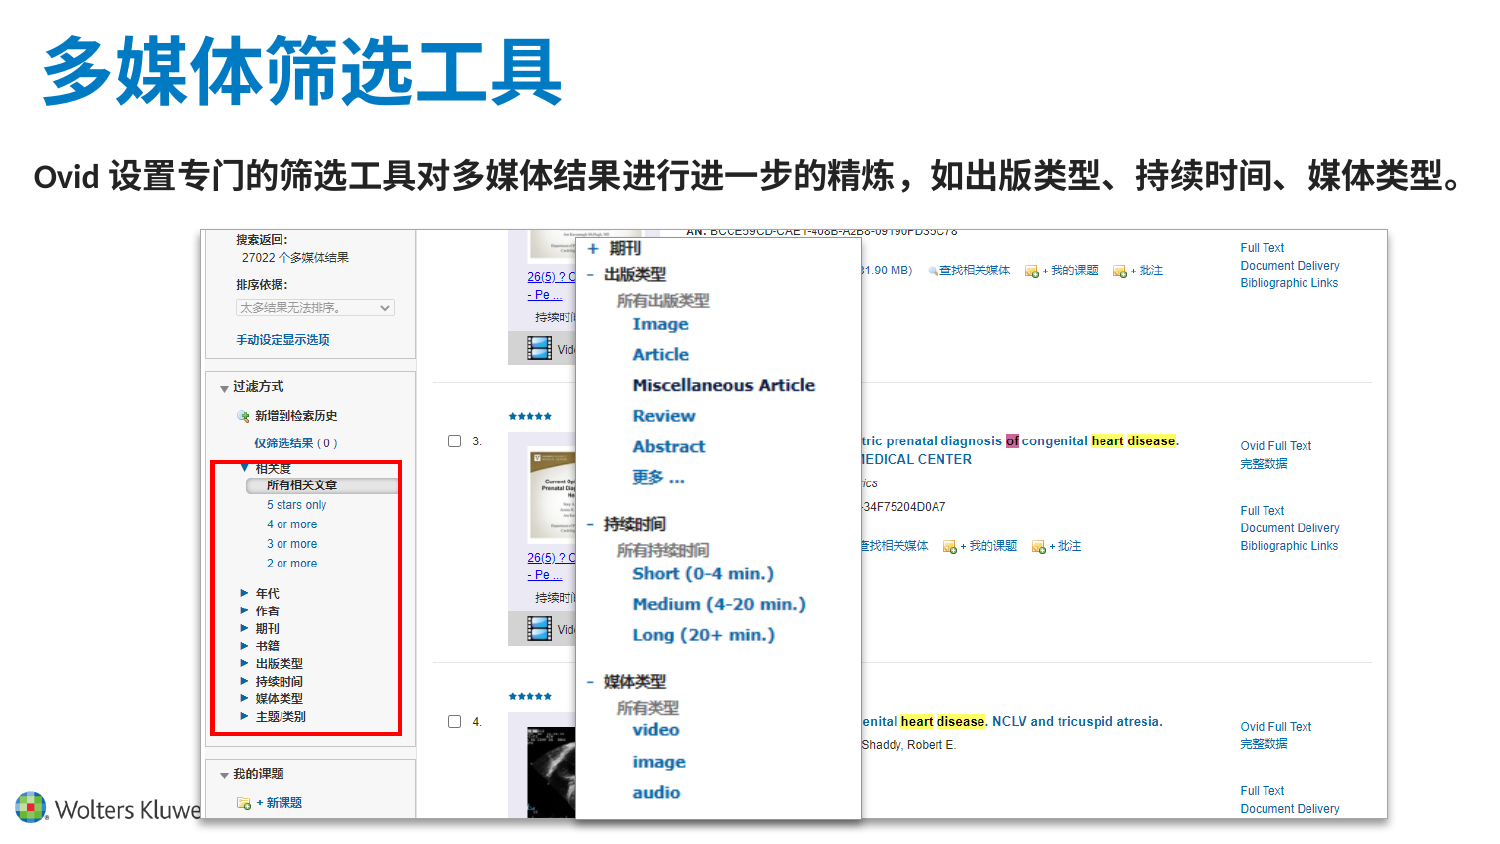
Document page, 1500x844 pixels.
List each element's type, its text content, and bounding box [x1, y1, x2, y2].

title 多媒体筛选工具 [24, 0, 1399, 140]
text_box Ovid设置专门的筛选工具对多媒体结果进行进一步的精炼，如出版类型、持续时间、媒体类型。 [0, 146, 1500, 203]
picture [0, 229, 1388, 838]
